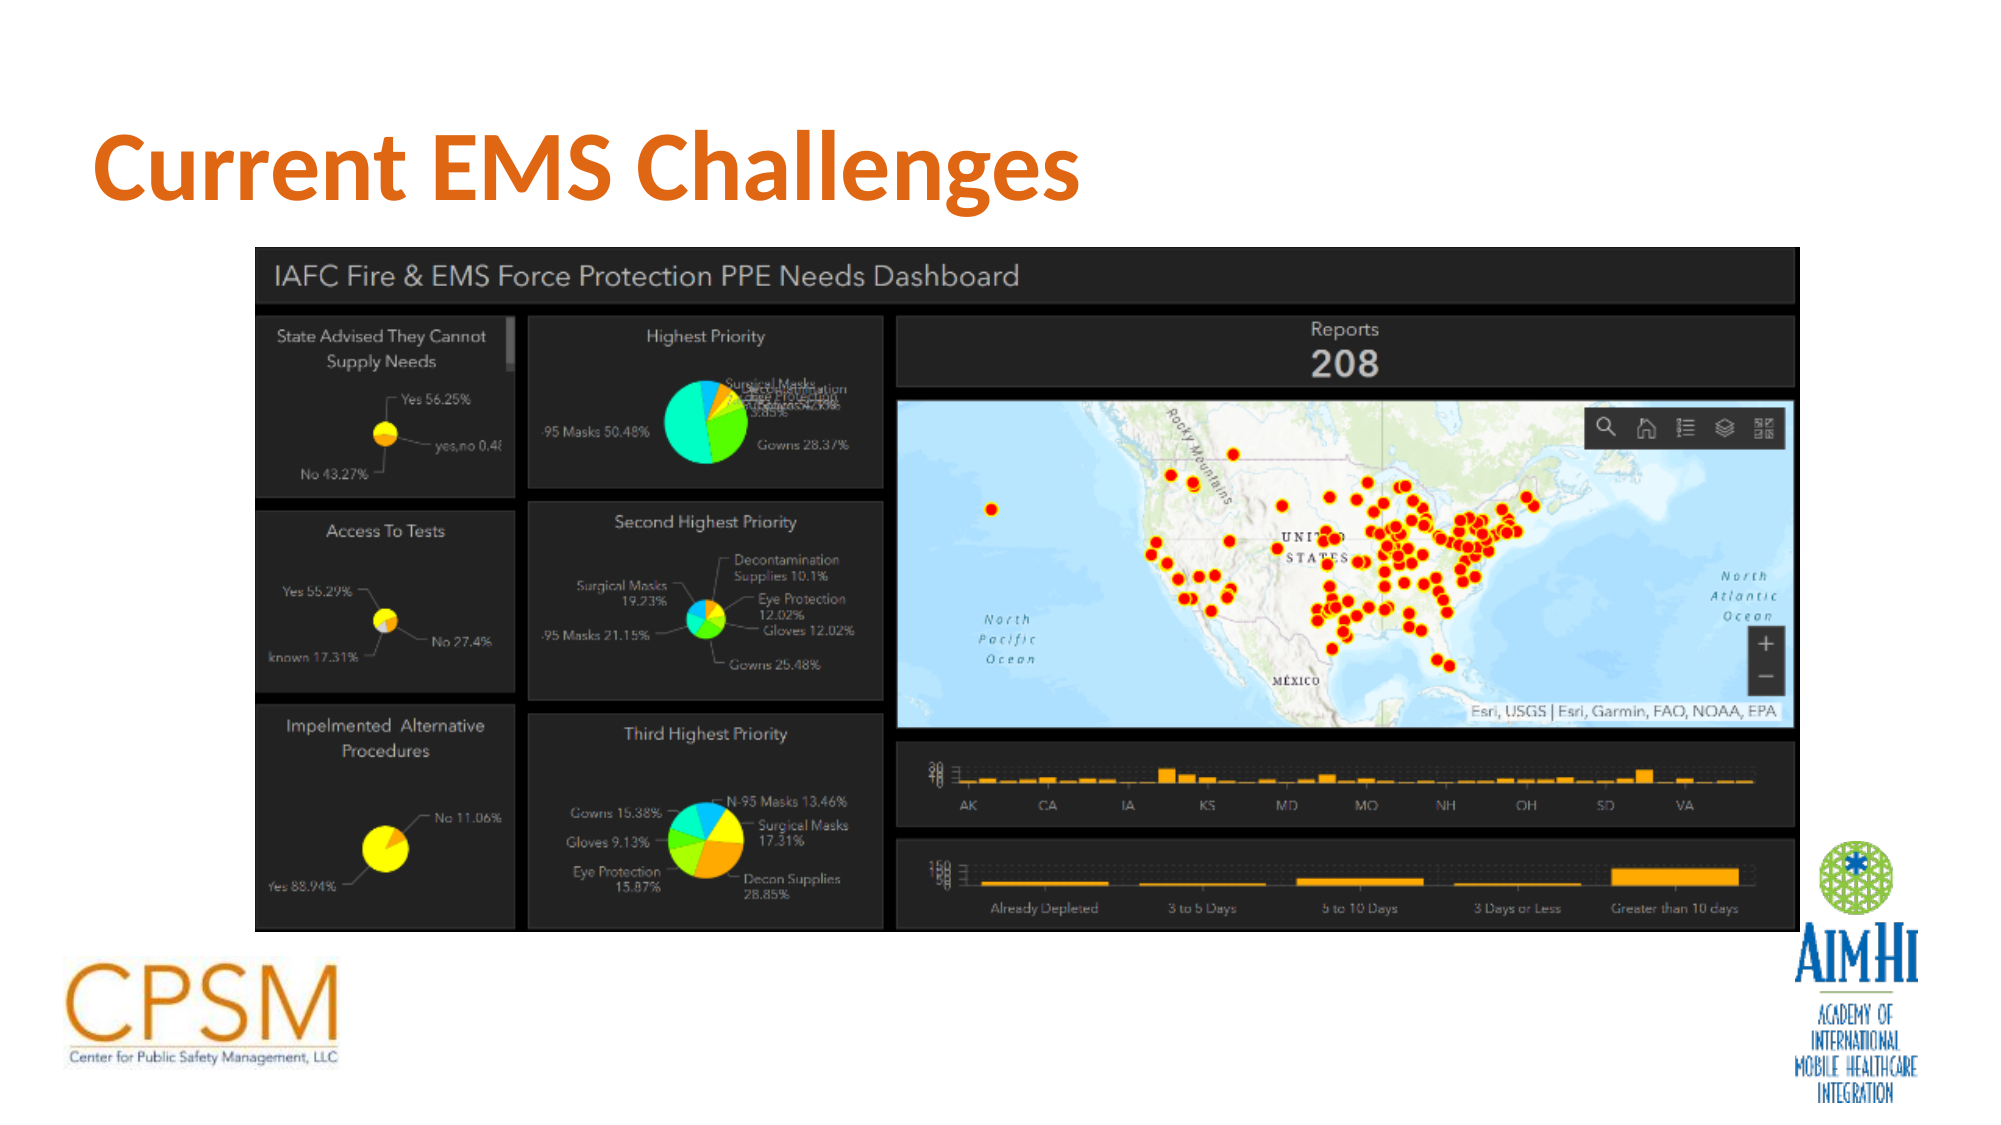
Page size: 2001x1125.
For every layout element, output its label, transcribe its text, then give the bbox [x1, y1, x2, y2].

picture [63, 956, 343, 1070]
picture [255, 247, 1918, 1103]
title Current EMS Challenges [78, 59, 1863, 278]
